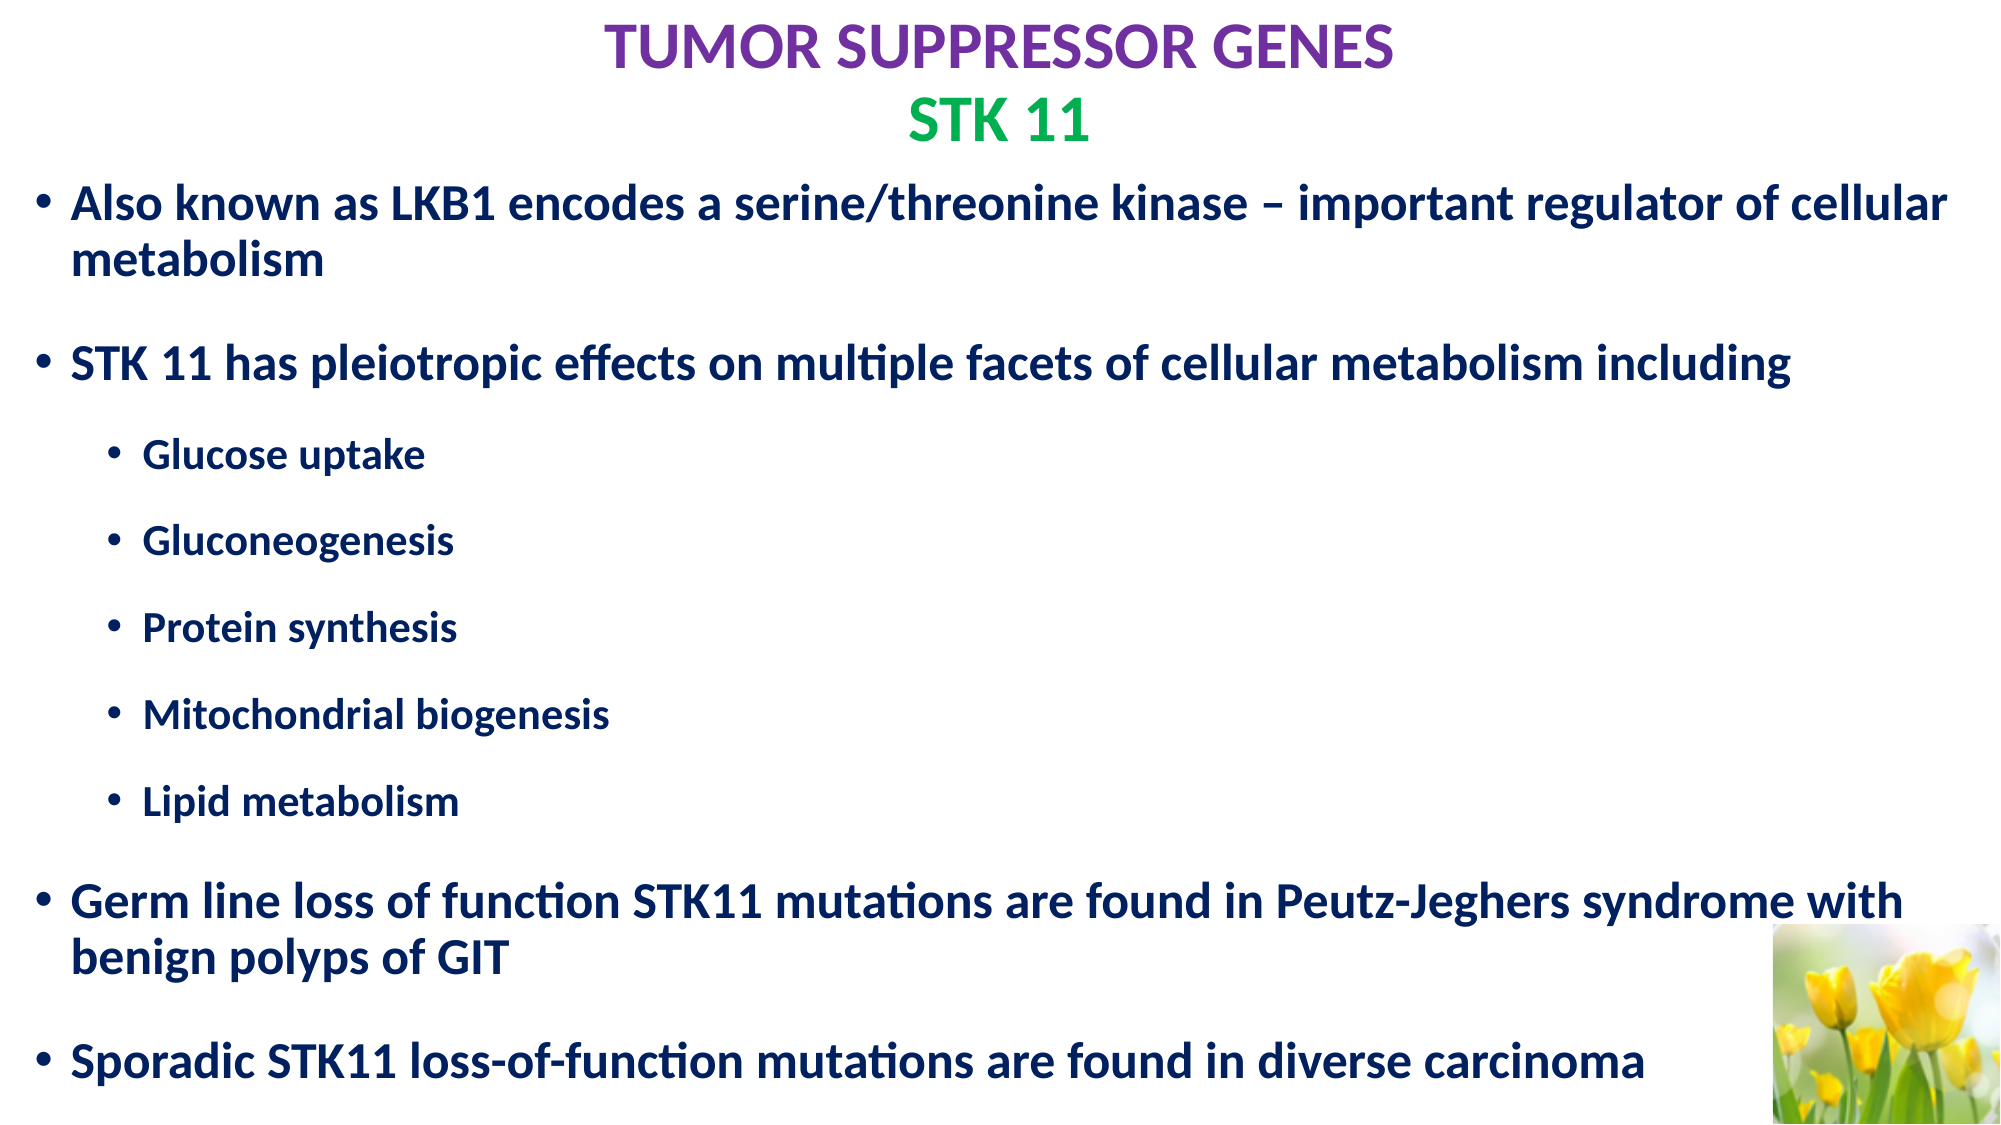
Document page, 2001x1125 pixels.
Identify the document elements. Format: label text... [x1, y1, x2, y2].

list Also known as LKB1 encodes a serine/threonine kinase – important regulator of cellular metabolism STK 11 has pleiotropic effects on multiple facets of cellular metabolism including Glucose uptake Gluconeogenesis Protein synthesis Mitochondrial biogenesis Lipid metabolism Germ line loss of function STK11 mutations are found in Peutz-Jeghers syndrome with benign polyps of GIT Sporadic STK11 loss-of-function mutations are found in diverse carcinoma [19, 168, 1981, 1098]
picture [1772, 924, 2001, 1124]
title TUMOR SUPPRESSOR GENES STK 11 [137, 0, 1863, 168]
